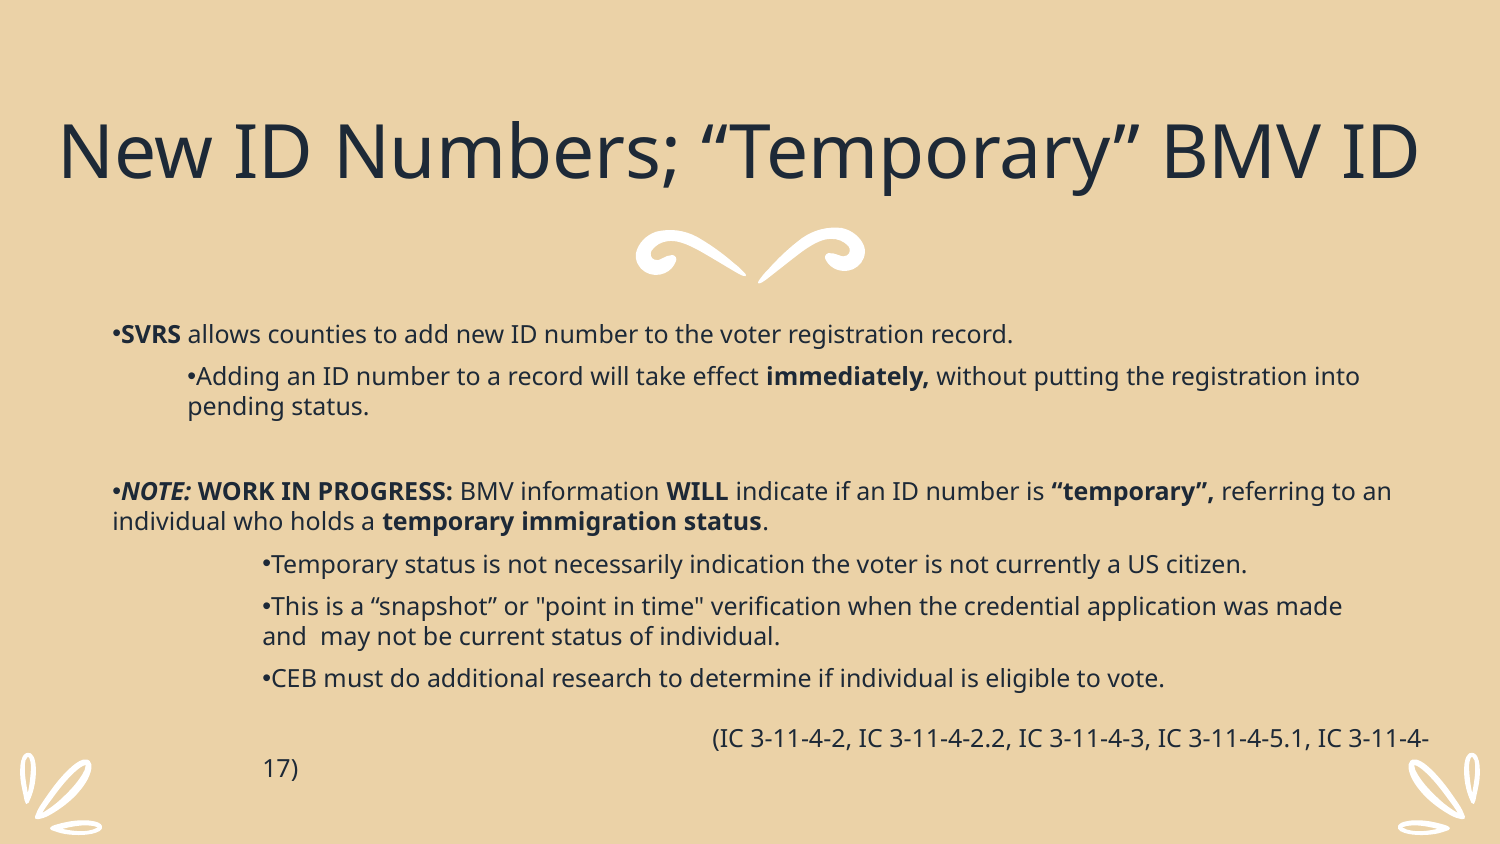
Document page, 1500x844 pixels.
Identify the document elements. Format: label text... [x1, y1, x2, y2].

title New ID Numbers; “Temporary” BMV ID [0, 88, 1481, 190]
subtitle SVRS allows counties to add new ID number to the voter registration record. Adding an ID number to a record will take effect immediately, without ​putting the registration into pending status. ​ NOTE: WORK IN PROGRESS: BMV information WILL ​indicate if an ID number is “temporary”, referring to an individual who holds a temporary ​immigration status. ​ Temporary status is not necessarily indication the voter is not currently a US citizen.​ This is a “snapshot” or "point in time" verification when the credential application was made and may not be current status of individual.​ CEB must do additional research to determine if individual is eligible to vote.​ (IC 3-11-4-2, IC 3-11-4-2.2, IC 3-11-4-3, IC 3-11-4-5.1, IC 3-11-4-17) [97, 303, 1448, 409]
